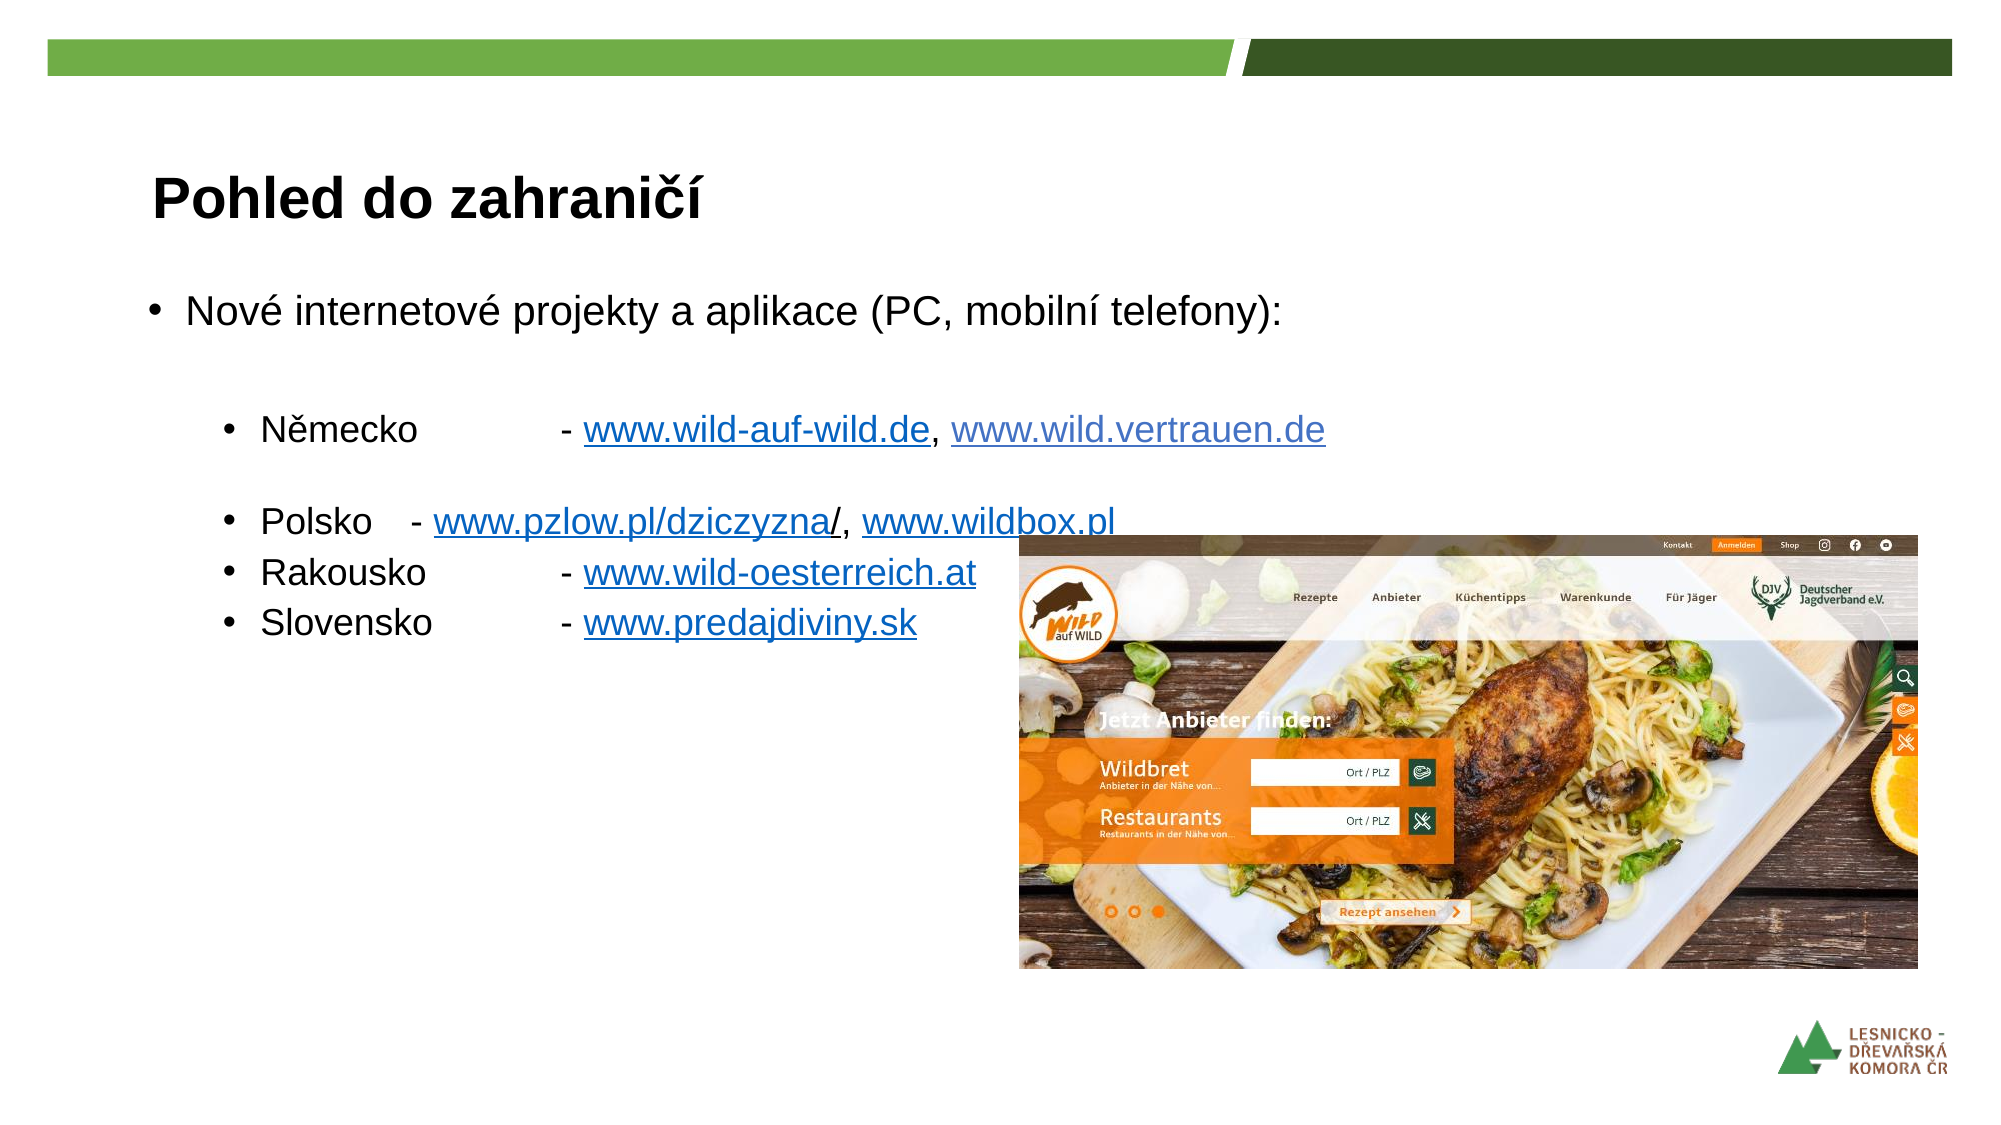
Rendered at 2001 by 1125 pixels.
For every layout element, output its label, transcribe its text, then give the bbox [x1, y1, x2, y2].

title Pohled do zahraničí [137, 131, 1863, 267]
picture [1019, 535, 1918, 969]
text_box Nové internetové projekty a aplikace (PC, mobilní telefony): Německo - www.wild-auf-wild.de, www.wild.vertrauen.de Polsko - www.pzlow.pl/dziczyzna/, www.wildbox.pl Rakousko - www.wild-oesterreich.at Slovensko - www.predajdiviny.sk [132, 281, 1346, 919]
picture [1772, 1008, 1953, 1086]
